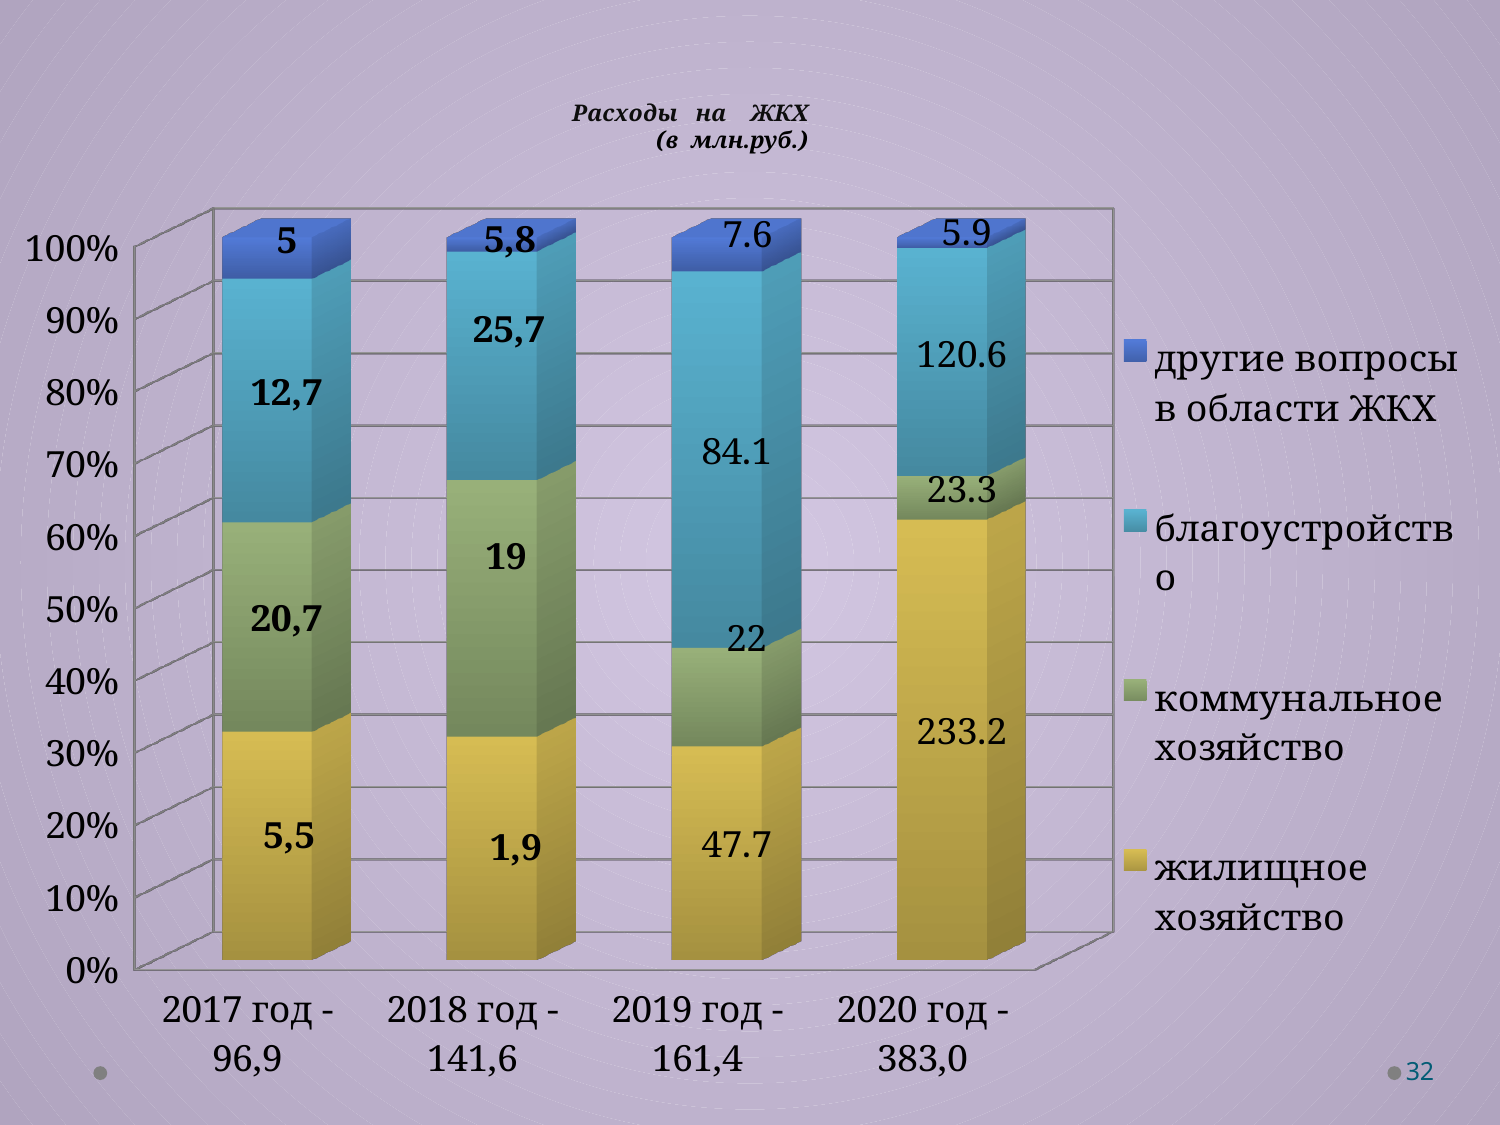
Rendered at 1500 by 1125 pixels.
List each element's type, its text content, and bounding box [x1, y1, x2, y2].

title Расходы на ЖКХ (в млн.руб.) [88, 90, 1365, 161]
chart [17, 184, 1483, 1083]
slide_number 32 [1401, 1042, 1494, 1103]
